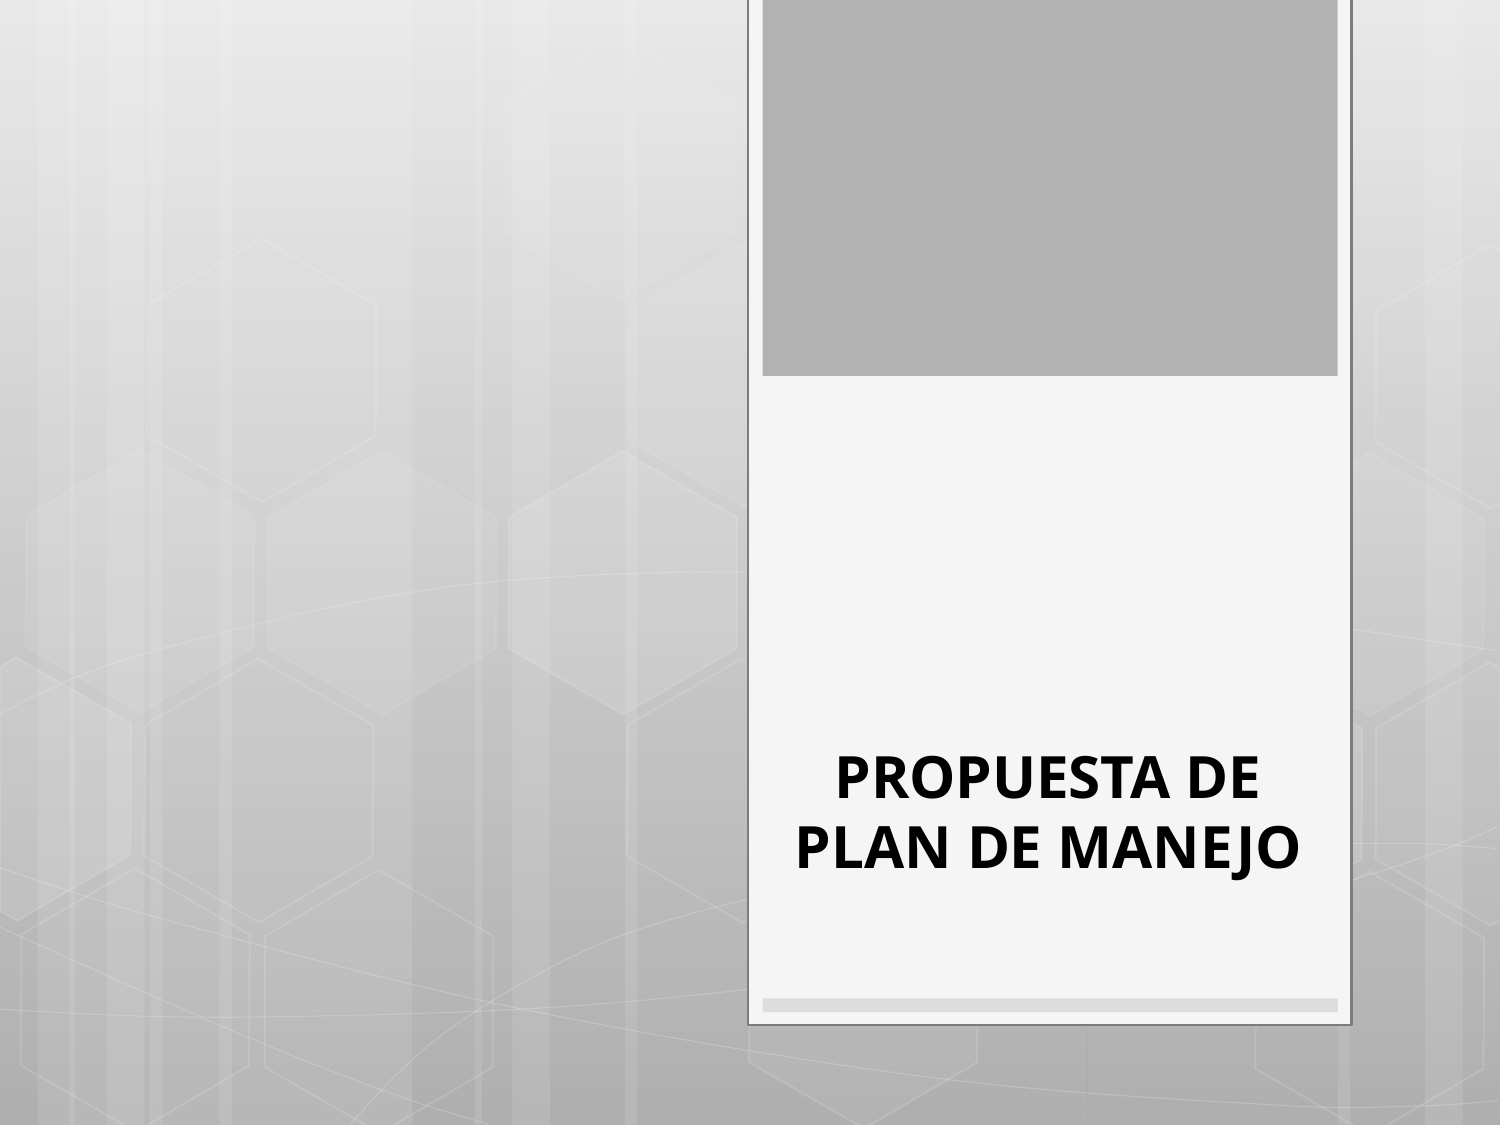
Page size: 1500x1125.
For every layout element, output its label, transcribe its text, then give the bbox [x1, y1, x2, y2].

title PROPUESTA DE PLAN DE MANEJO [776, 608, 1320, 888]
